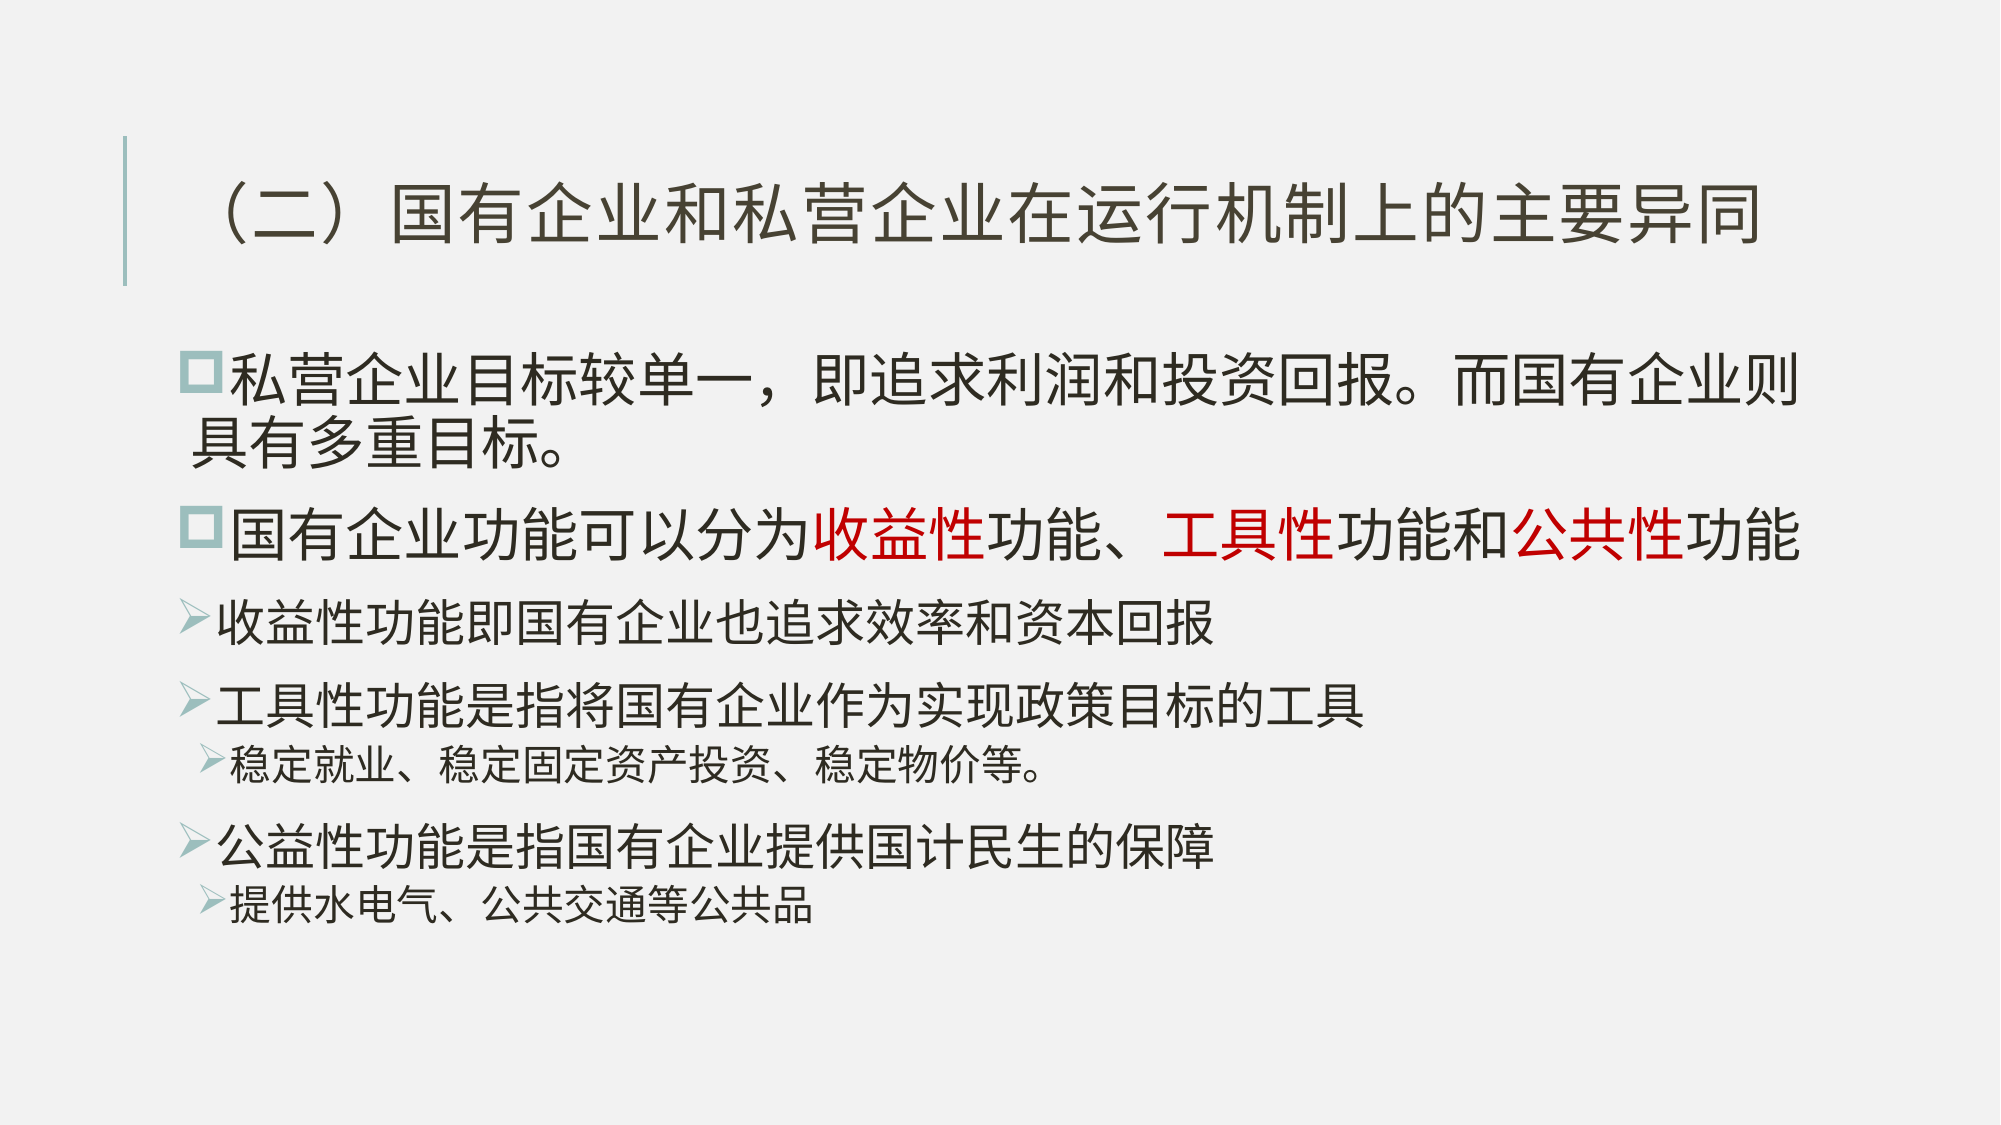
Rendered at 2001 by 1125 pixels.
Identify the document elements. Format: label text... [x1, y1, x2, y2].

title （二）国有企业和私营企业在运行机制上的主要异同 [168, 96, 1860, 310]
list 私营企业目标较单一，即追求利润和投资回报。而国有企业则具有多重目标。 国有企业功能可以分为收益性功能、工具性功能和公共性功能 收益性功能即国有企业也追求效率和资本回报 工具性功能是指将国有企业作为实现政策目标的工具 稳定就业、稳定固定资产投资、稳定物价等。 公益性功能是指国有企业提供国计民生的保障 提供水电气、公共交通等公共品 [168, 310, 1860, 971]
